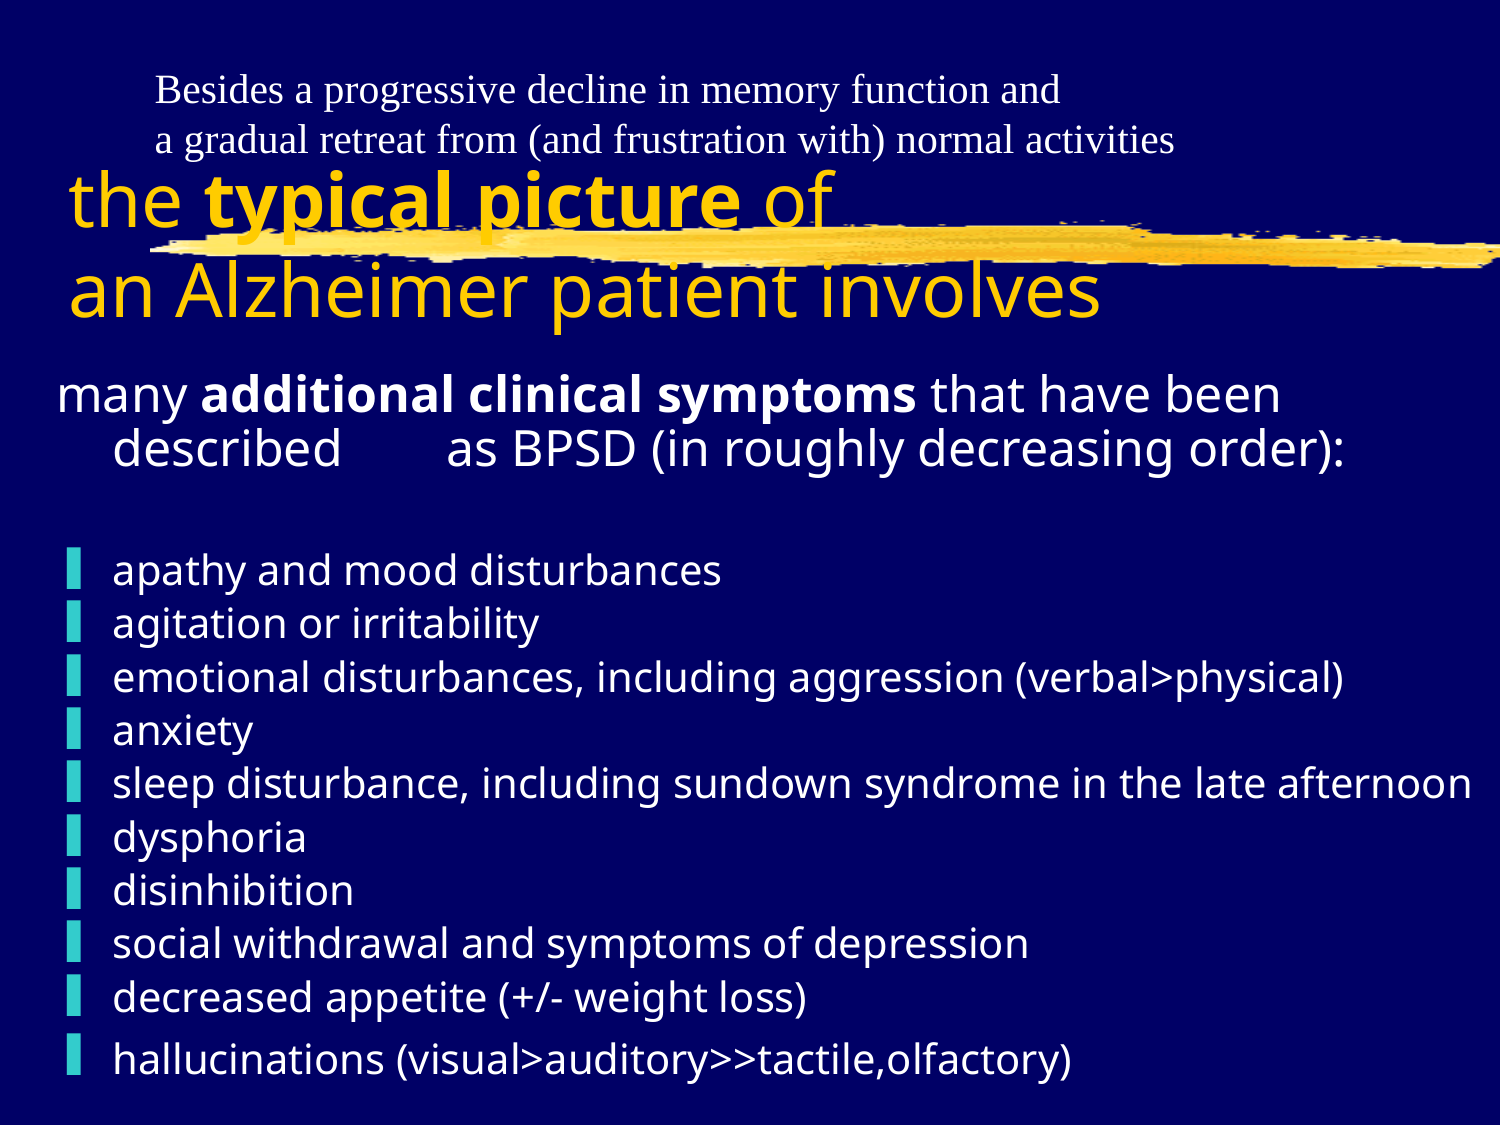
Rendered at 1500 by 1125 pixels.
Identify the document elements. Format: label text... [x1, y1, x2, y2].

picture [1404, 215, 1500, 279]
list many additional clinical symptoms that have been described as BPSD (in roughly decreasing order): apathy and mood disturbances agitation or irritability emotional disturbances, including aggression (verbal>physical) anxiety sleep disturbance, including sundown syndrome in the late afternoon dysphoria disinhibition social withdrawal and symptoms of depression decreased appetite (+/- weight loss) hallucinations (visual>auditory>>tactile,olfactory) [40, 361, 1500, 1125]
text_box Besides a progressive decline in memory function and a gradual retreat from (and frustration with) normal activities [139, 54, 1192, 220]
title the typical picture of an Alzheimer patient involves [52, 152, 1404, 341]
